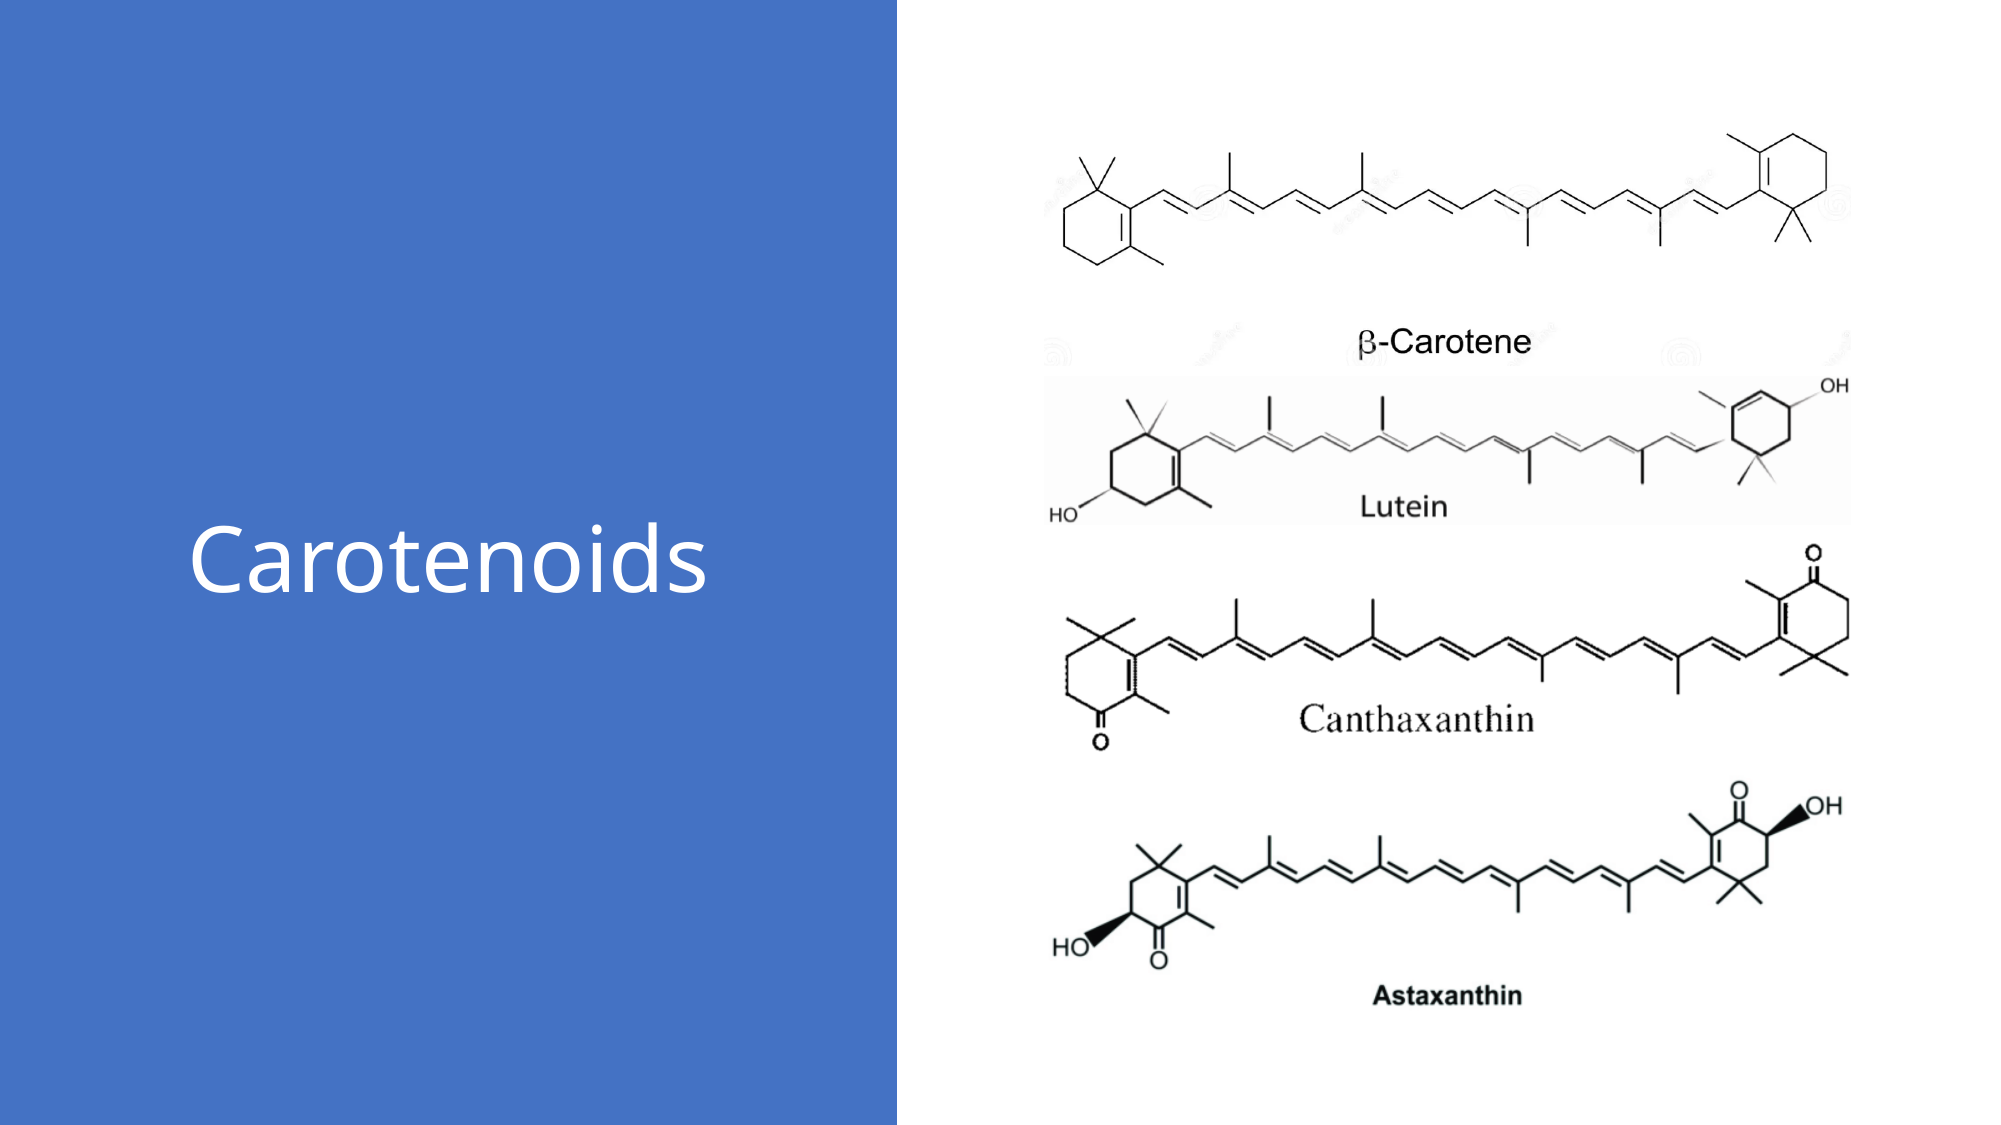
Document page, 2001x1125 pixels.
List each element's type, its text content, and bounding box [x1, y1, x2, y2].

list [1044, 770, 1851, 1021]
text_box [0, 0, 898, 1125]
picture [1044, 104, 1851, 366]
title Carotenoids [101, 104, 796, 1021]
picture [1044, 535, 1851, 759]
picture [1044, 376, 1851, 525]
